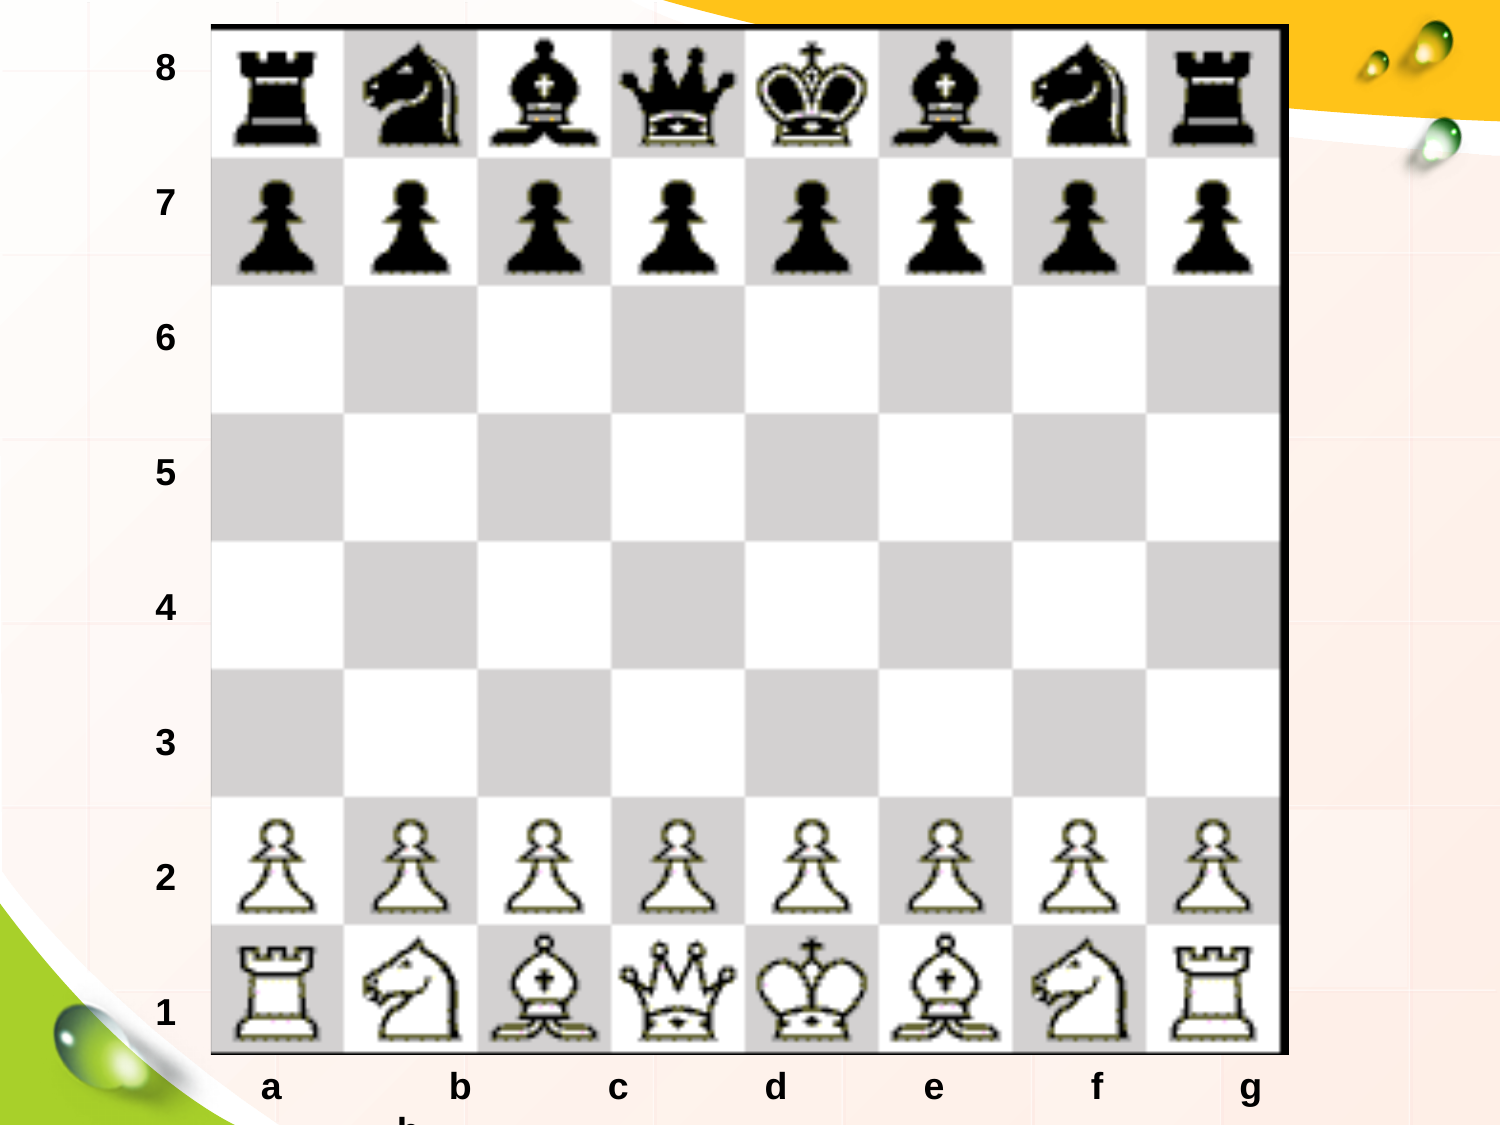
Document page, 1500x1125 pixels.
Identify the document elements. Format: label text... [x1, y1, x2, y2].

text_box a b c d e f g h [246, 1054, 1301, 1125]
picture [0, 0, 1500, 1125]
text_box 8 7 6 5 4 3 2 1 [140, 35, 205, 1040]
